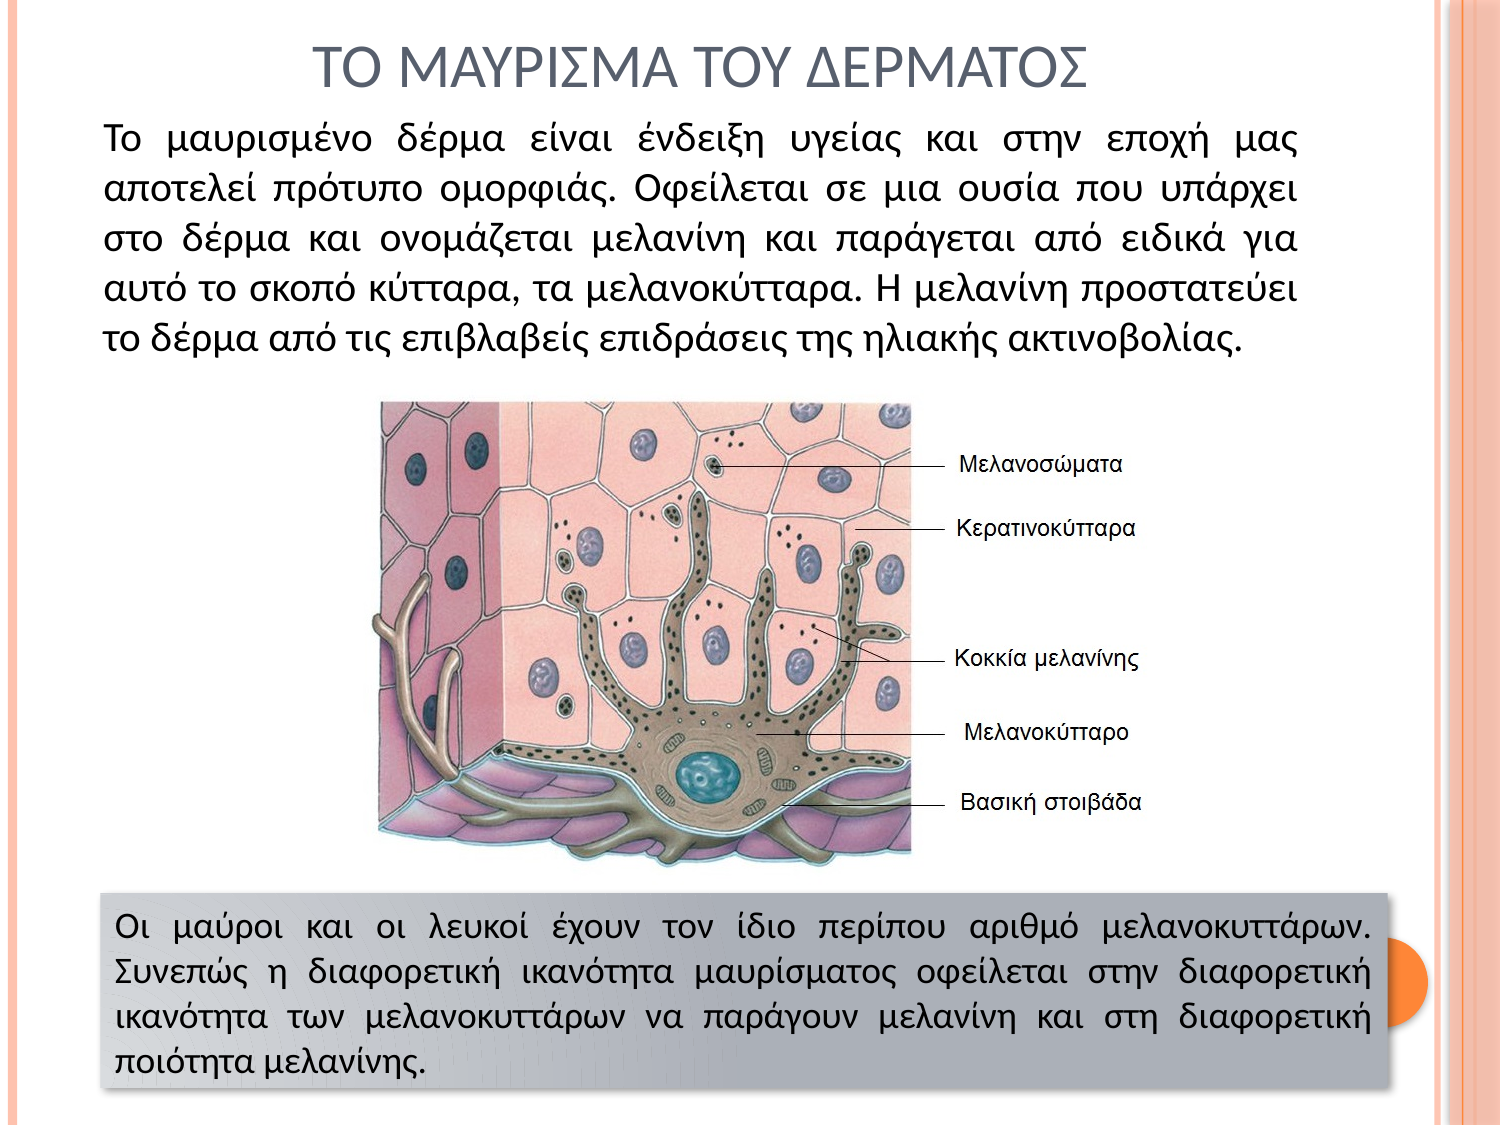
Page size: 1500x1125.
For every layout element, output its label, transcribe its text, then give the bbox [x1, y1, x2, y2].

title το μαυρισμα του δερματοσ [88, 0, 1314, 101]
list Το μαυρισμένο δέρμα είναι ένδειξη υγείας και στην εποχή μας αποτελεί πρότυπο ομορφιάς. Οφείλεται σε μια ουσία που υπάρχει στο δέρμα και ονομάζεται μελανίνη και παράγεται από ειδικά για αυτό το σκοπό κύτταρα, τα μελανοκύτταρα. Η μελανίνη προστατεύει το δέρμα από τις επιβλαβείς επιδράσεις της ηλιακής ακτινοβολίας. [88, 101, 1314, 1012]
text_box Οι μαύροι και οι λευκοί έχουν τον ίδιο περίπου αριθμό μελανοκυττάρων. Συνεπώς η διαφορετική ικανότητα μαυρίσματος οφείλεται στην διαφορετική ικανότητα των μελανοκυττάρων να παράγουν μελανίνη και στη διαφορετική ποιότητα μελανίνης. [99, 892, 1389, 1089]
picture [300, 372, 1253, 900]
